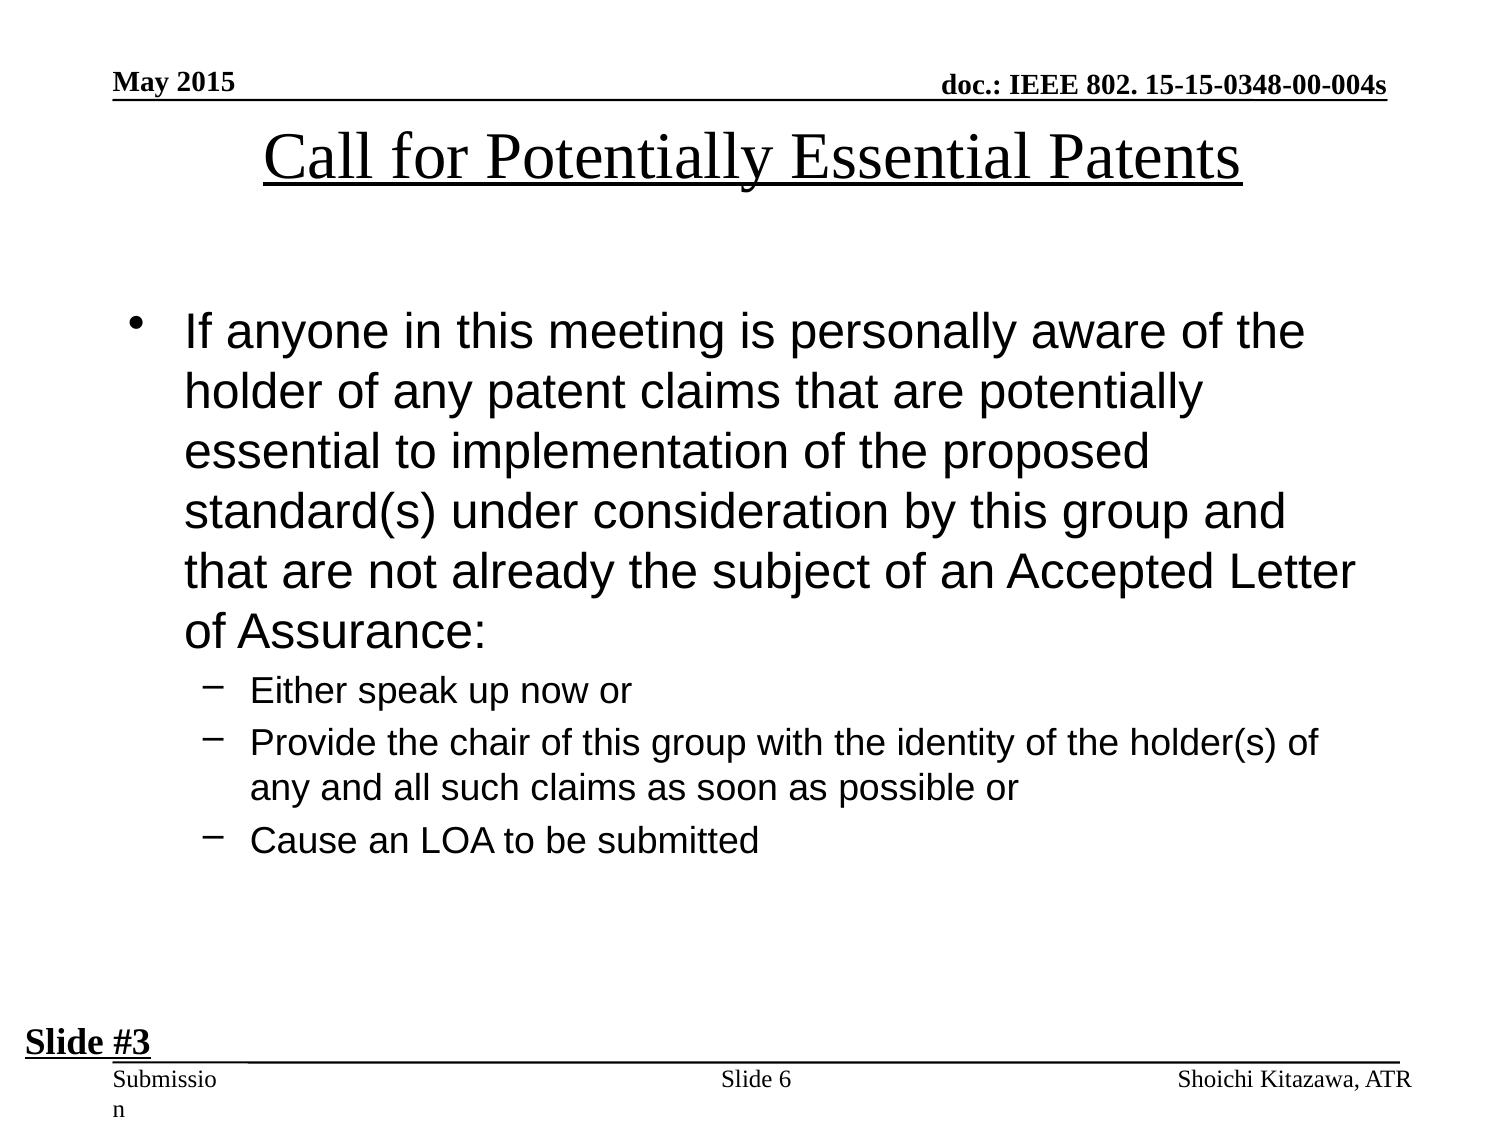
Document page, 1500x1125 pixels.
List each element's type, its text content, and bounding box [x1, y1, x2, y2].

text_box If anyone in this meeting is personally aware of the holder of any patent claims that are potentially essential to implementation of the proposed standard(s) under consideration by this group and that are not already the subject of an Accepted Letter of Assurance: Either speak up now or Provide the chair of this group with the identity of the holder(s) of any and all such claims as soon as possible or Cause an LOA to be submitted [112, 290, 1388, 966]
text_box Slide #3 [10, 1009, 167, 1070]
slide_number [112, 62, 375, 98]
title Call for Potentially Essential Patents [59, 101, 1448, 202]
slide_number Slide 6 [712, 1062, 800, 1093]
footer Shoichi Kitazawa, ATR [900, 1062, 1413, 1093]
